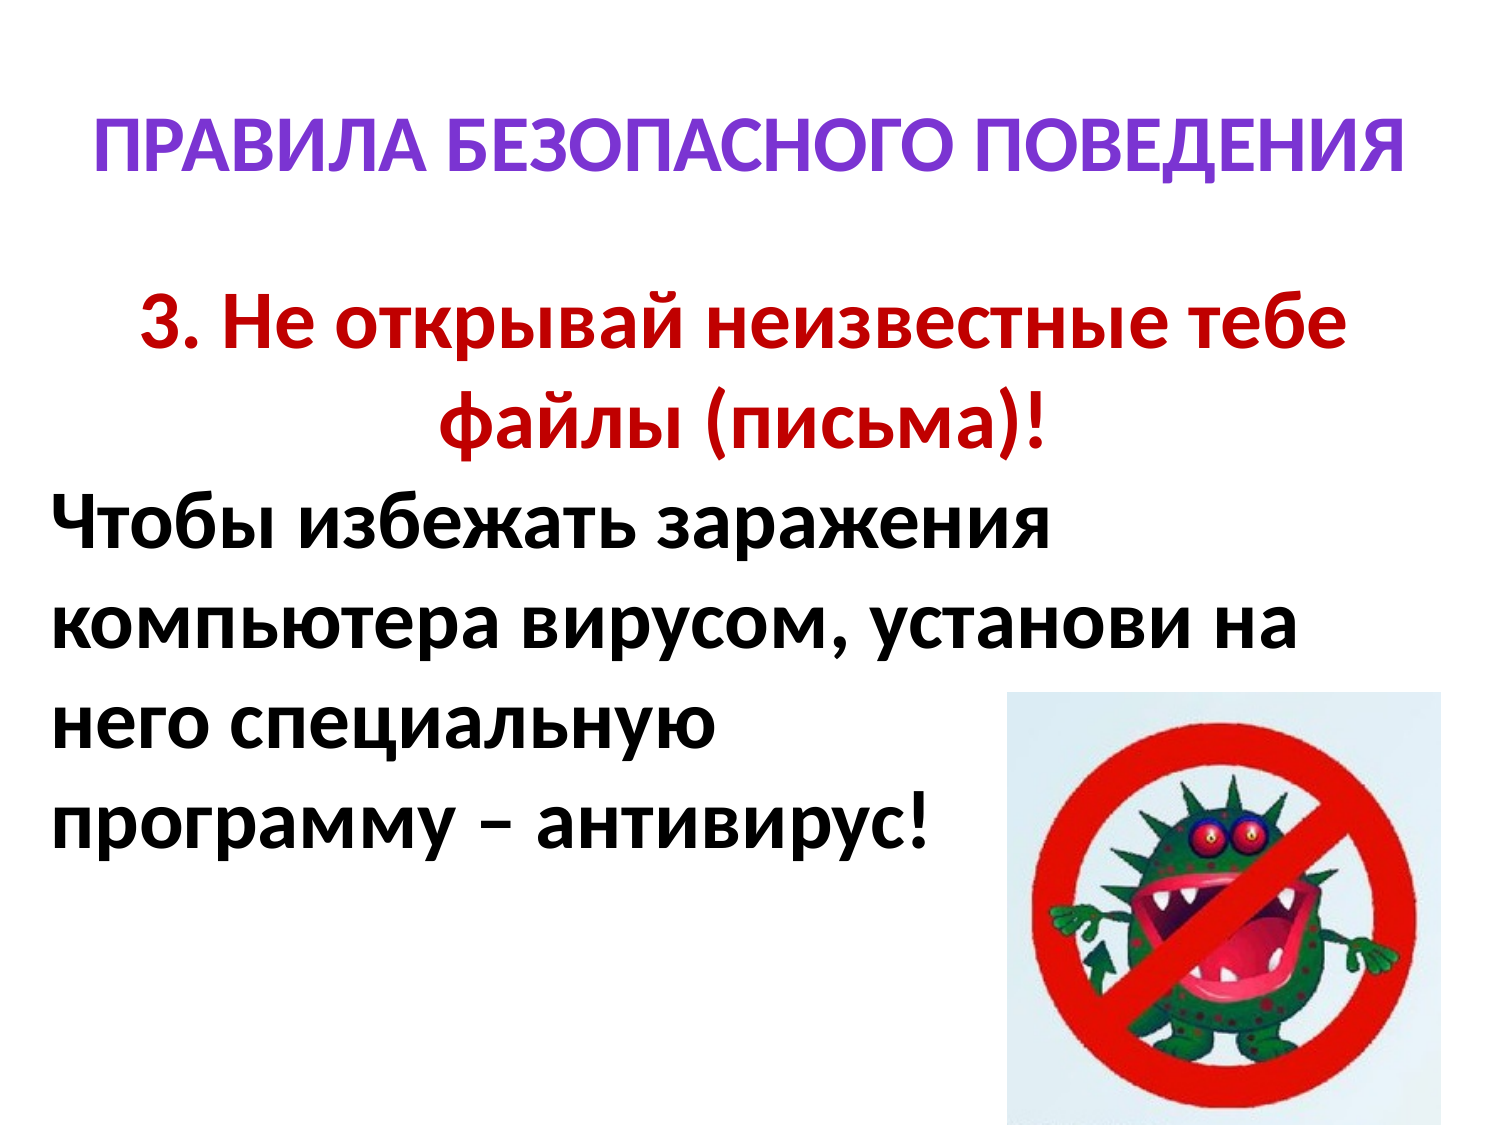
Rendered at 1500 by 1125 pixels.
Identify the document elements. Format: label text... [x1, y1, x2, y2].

text_box 3. Не открывай неизвестные тебе файлы (письма)! Чтобы избежать заражения компьютера вирусом, установи на него специальную программу – антивирус! [35, 257, 1454, 918]
title Правила безопасного поведения [75, 45, 1425, 233]
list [1007, 691, 1441, 1125]
